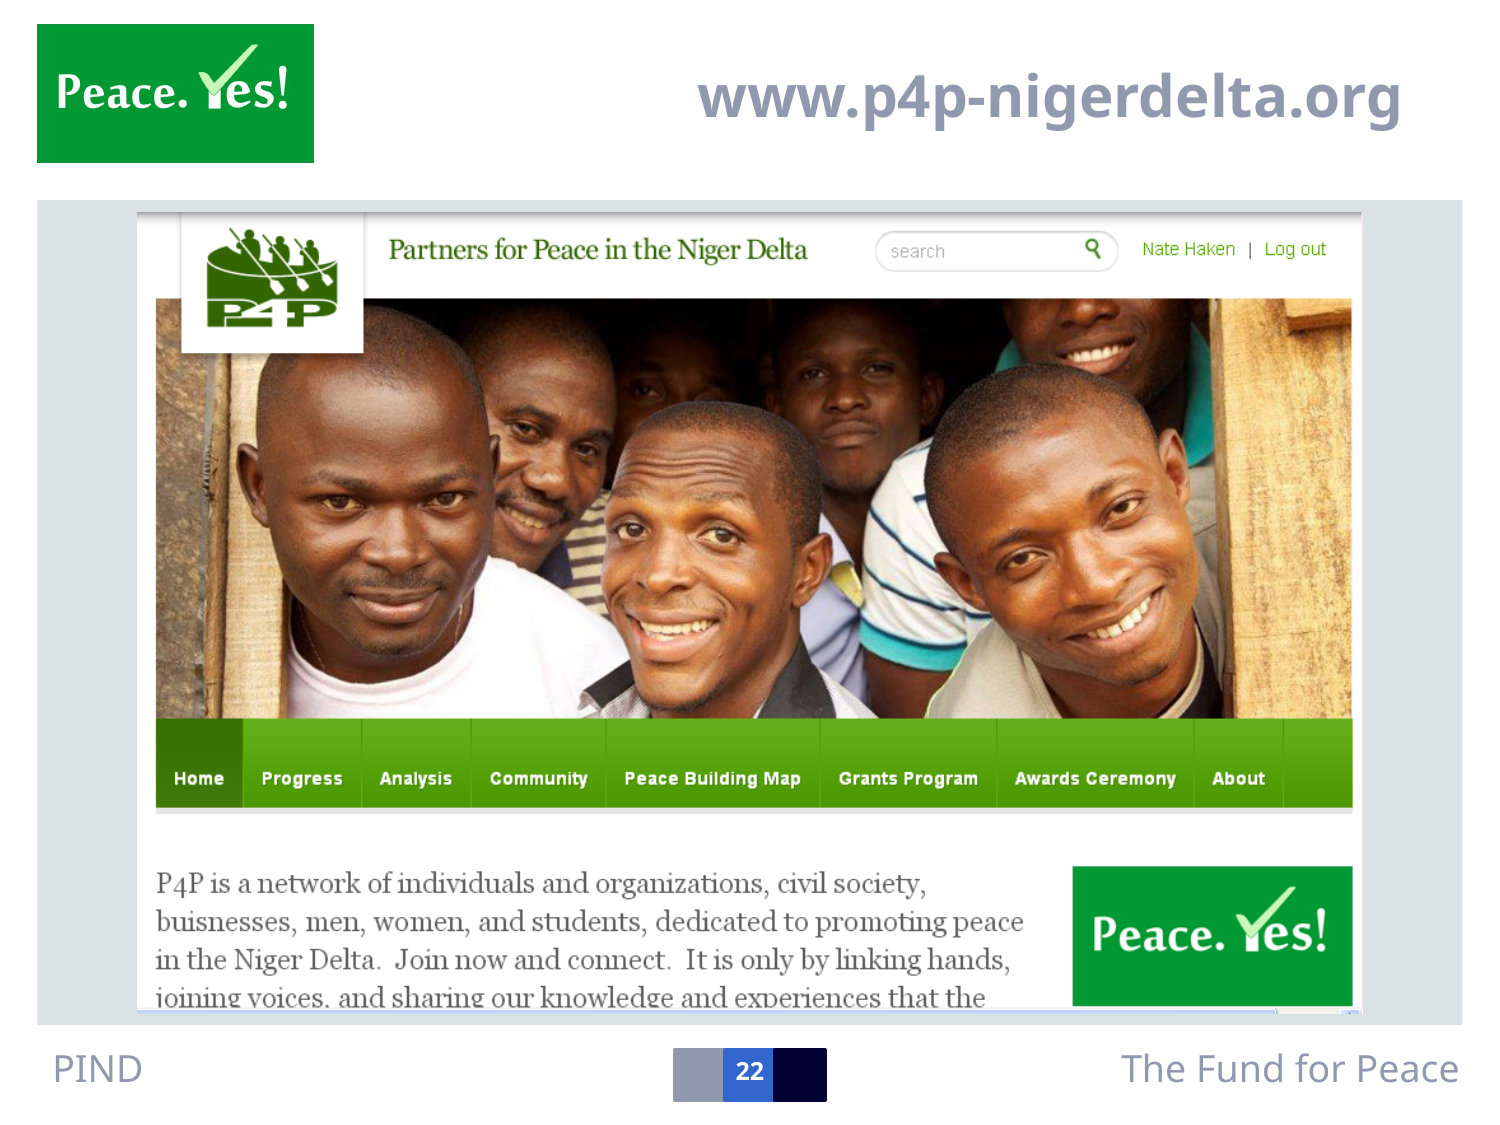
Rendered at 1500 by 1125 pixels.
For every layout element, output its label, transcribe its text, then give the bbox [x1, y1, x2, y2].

footer 22 [512, 1042, 988, 1103]
picture [137, 212, 1363, 1015]
title www.p4p-nigerdelta.org [324, 12, 1463, 175]
picture [37, 24, 314, 163]
